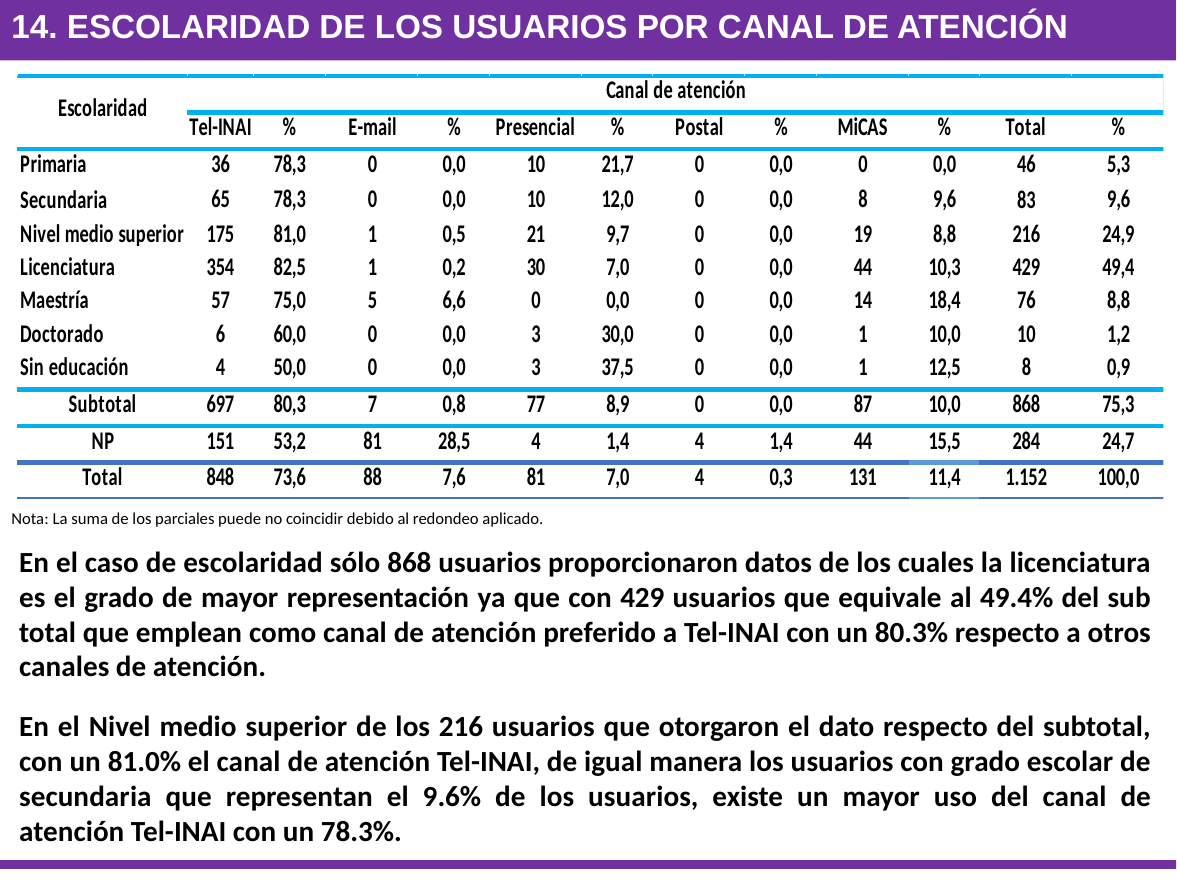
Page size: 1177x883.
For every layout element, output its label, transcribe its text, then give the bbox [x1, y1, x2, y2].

picture [16, 74, 1165, 501]
text_box 14. Escolaridad de los Usuarios por canal de atención [0, 0, 1165, 53]
text_box En el caso de escolaridad sólo 868 usuarios proporcionaron datos de los cuales la licenciatura es el grado de mayor representación ya que con 429 usuarios que equivale al 49.4% del sub total que emplean como canal de atención preferido a Tel-INAI con un 80.3% respecto a otros canales de atención. En el Nivel medio superior de los 216 usuarios que otorgaron el dato respecto del subtotal, con un 81.0% el canal de atención Tel-INAI, de igual manera los usuarios con grado escolar de secundaria que representan el 9.6% de los usuarios, existe un mayor uso del canal de atención Tel-INAI con un 78.3%. [4, 535, 1167, 855]
text_box Nota: La suma de los parciales puede no coincidir debido al redondeo aplicado. [0, 500, 603, 535]
